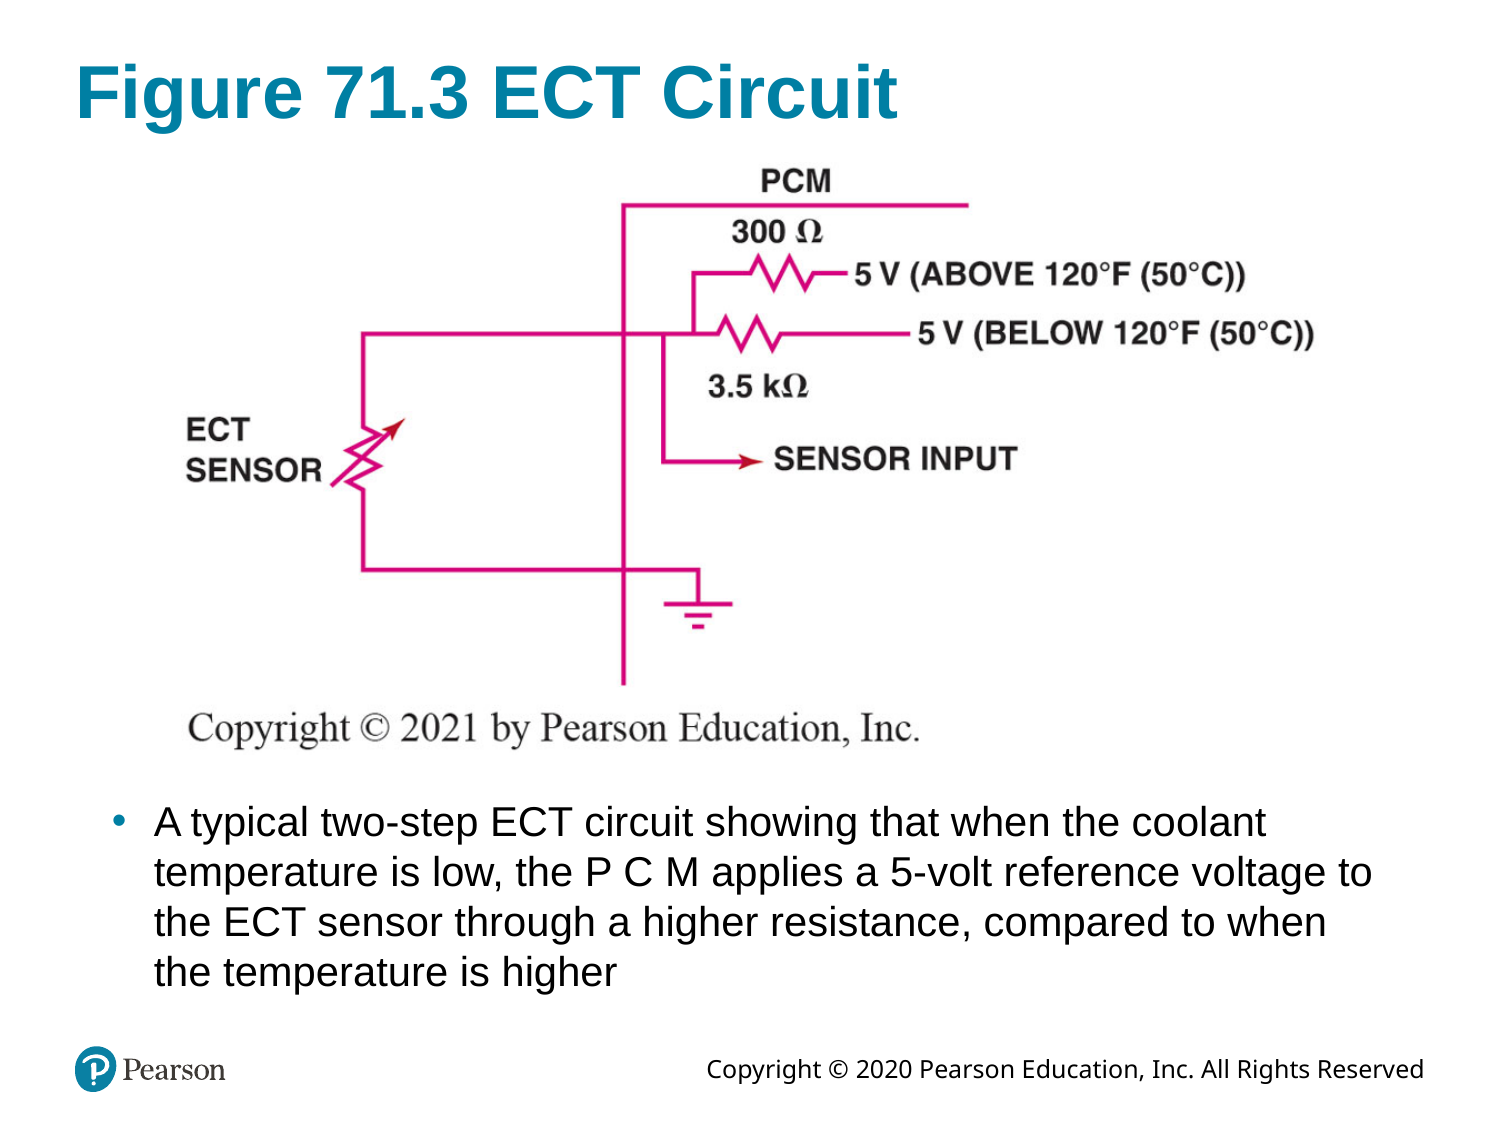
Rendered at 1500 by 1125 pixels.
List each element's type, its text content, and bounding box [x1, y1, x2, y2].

title Figure 71.3 ECT Circuit [75, 36, 1425, 143]
list A typical two-step ECT circuit showing that when the coolant temperature is low, the P C M applies a 5-volt reference voltage to the ECT sensor through a higher resistance, compared to when the temperature is higher [111, 787, 1389, 1005]
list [180, 162, 1319, 755]
